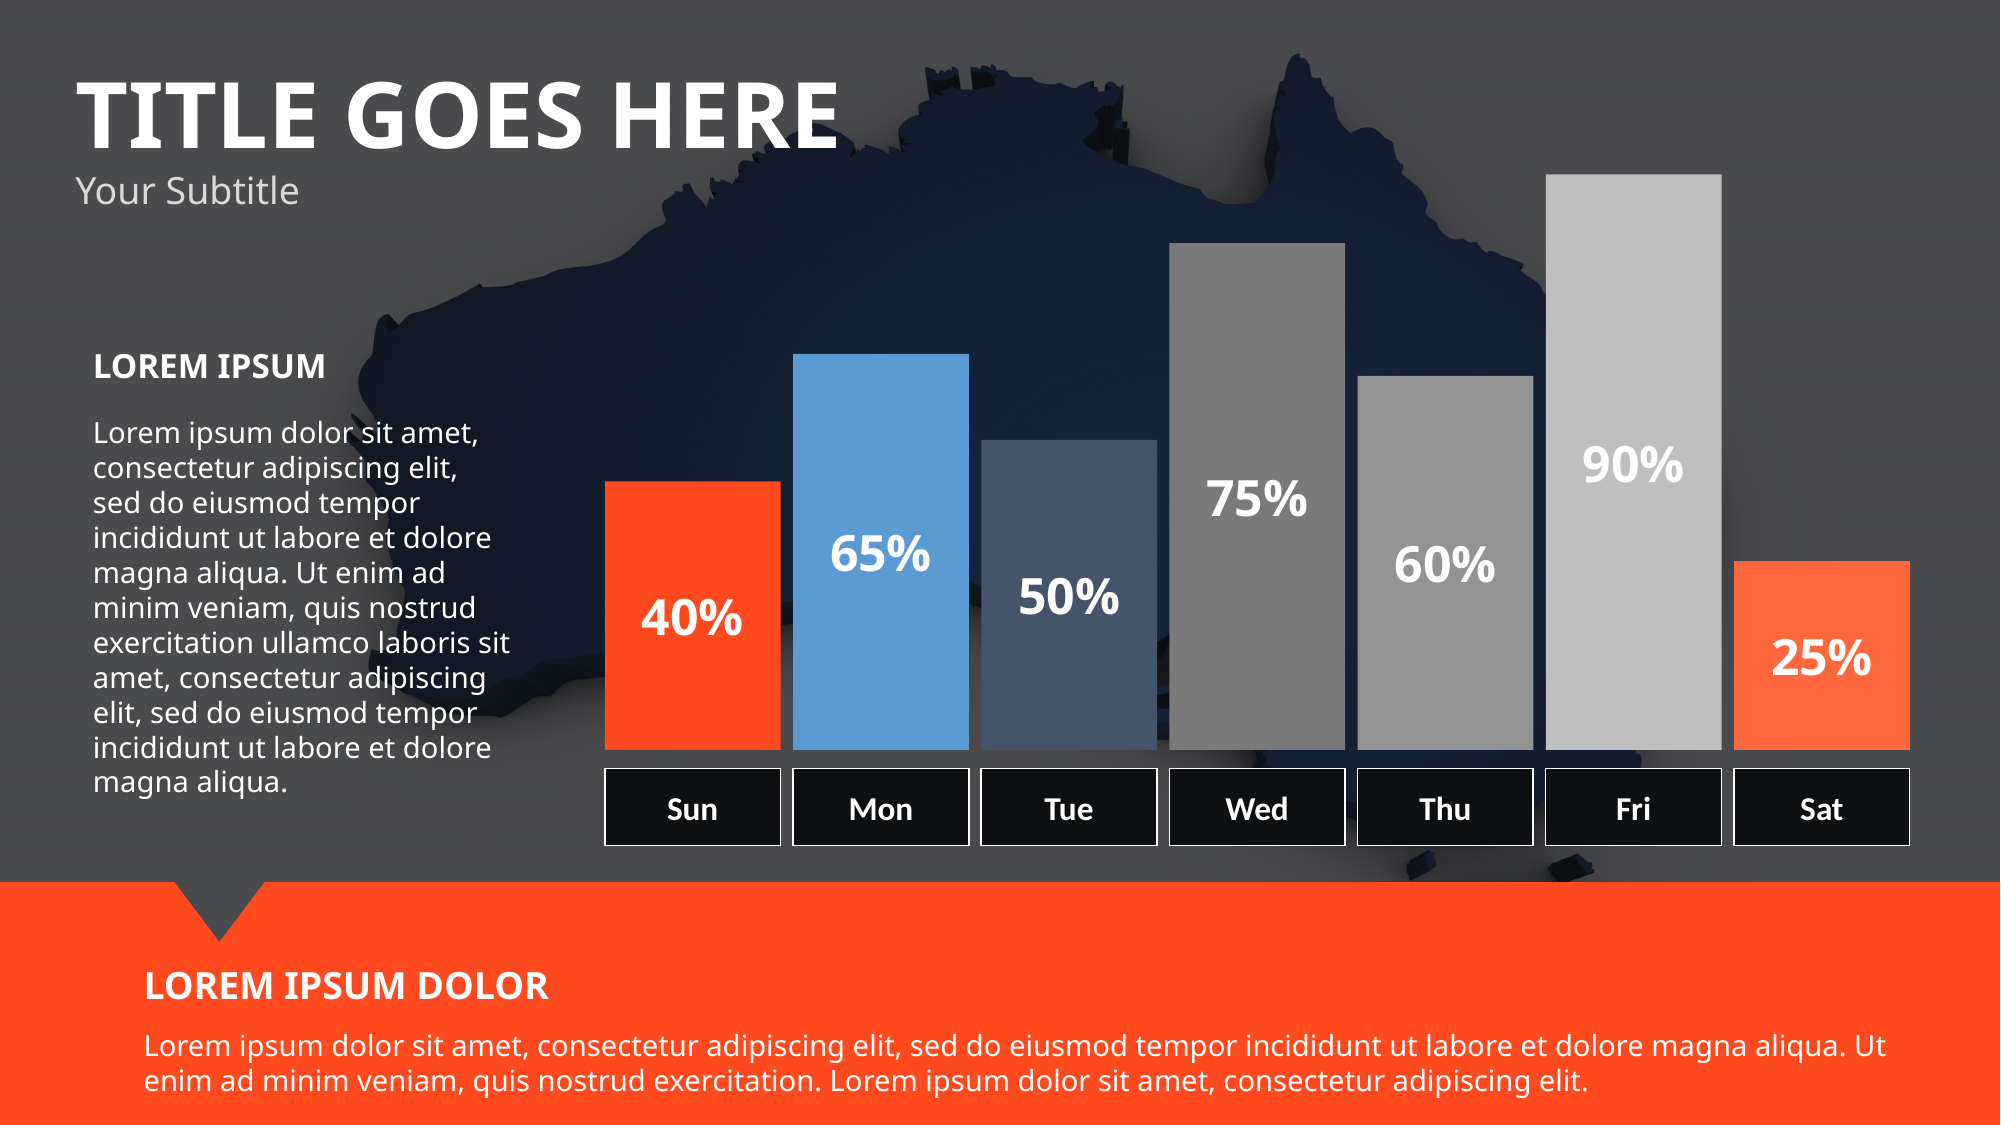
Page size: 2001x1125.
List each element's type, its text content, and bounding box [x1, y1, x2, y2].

text_box 50% [981, 439, 1158, 750]
text_box 90% [1545, 174, 1722, 750]
text_box Wed [1169, 768, 1346, 846]
text_box Thu [1357, 768, 1534, 846]
text_box 75% [1169, 243, 1346, 750]
text_box Mon [792, 768, 969, 846]
text_box Tue [981, 768, 1157, 846]
text_box 25% [1734, 561, 1910, 750]
text_box TITLE GOES HERE Your Subtitle [60, 49, 1036, 220]
text_box 60% [1357, 375, 1534, 750]
text_box Fri [1545, 768, 1722, 846]
text_box [0, 881, 2000, 1125]
text_box Sat [1733, 768, 1910, 846]
text_box LOREM IPSUM DOLOR Lorem ipsum dolor sit amet, consectetur adipiscing elit, sed do eiusmod tempor incididunt ut labore et dolore magna aliqua. Ut enim ad minim veniam, quis nostrud exercitation. Lorem ipsum dolor sit amet, consectetur adipiscing elit. [128, 954, 1940, 1105]
text_box Sun [604, 768, 781, 846]
text_box 65% [793, 353, 969, 750]
text_box LOREM IPSUM Lorem ipsum dolor sit amet, consectetur adipiscing elit, sed do eiusmod tempor incididunt ut labore et dolore magna aliqua. Ut enim ad minim veniam, quis nostrud exercitation ullamco laboris sit amet, consectetur adipiscing elit, sed do eiusmod tempor incididunt ut labore et dolore magna aliqua. [78, 337, 529, 807]
text_box 40% [604, 481, 781, 750]
